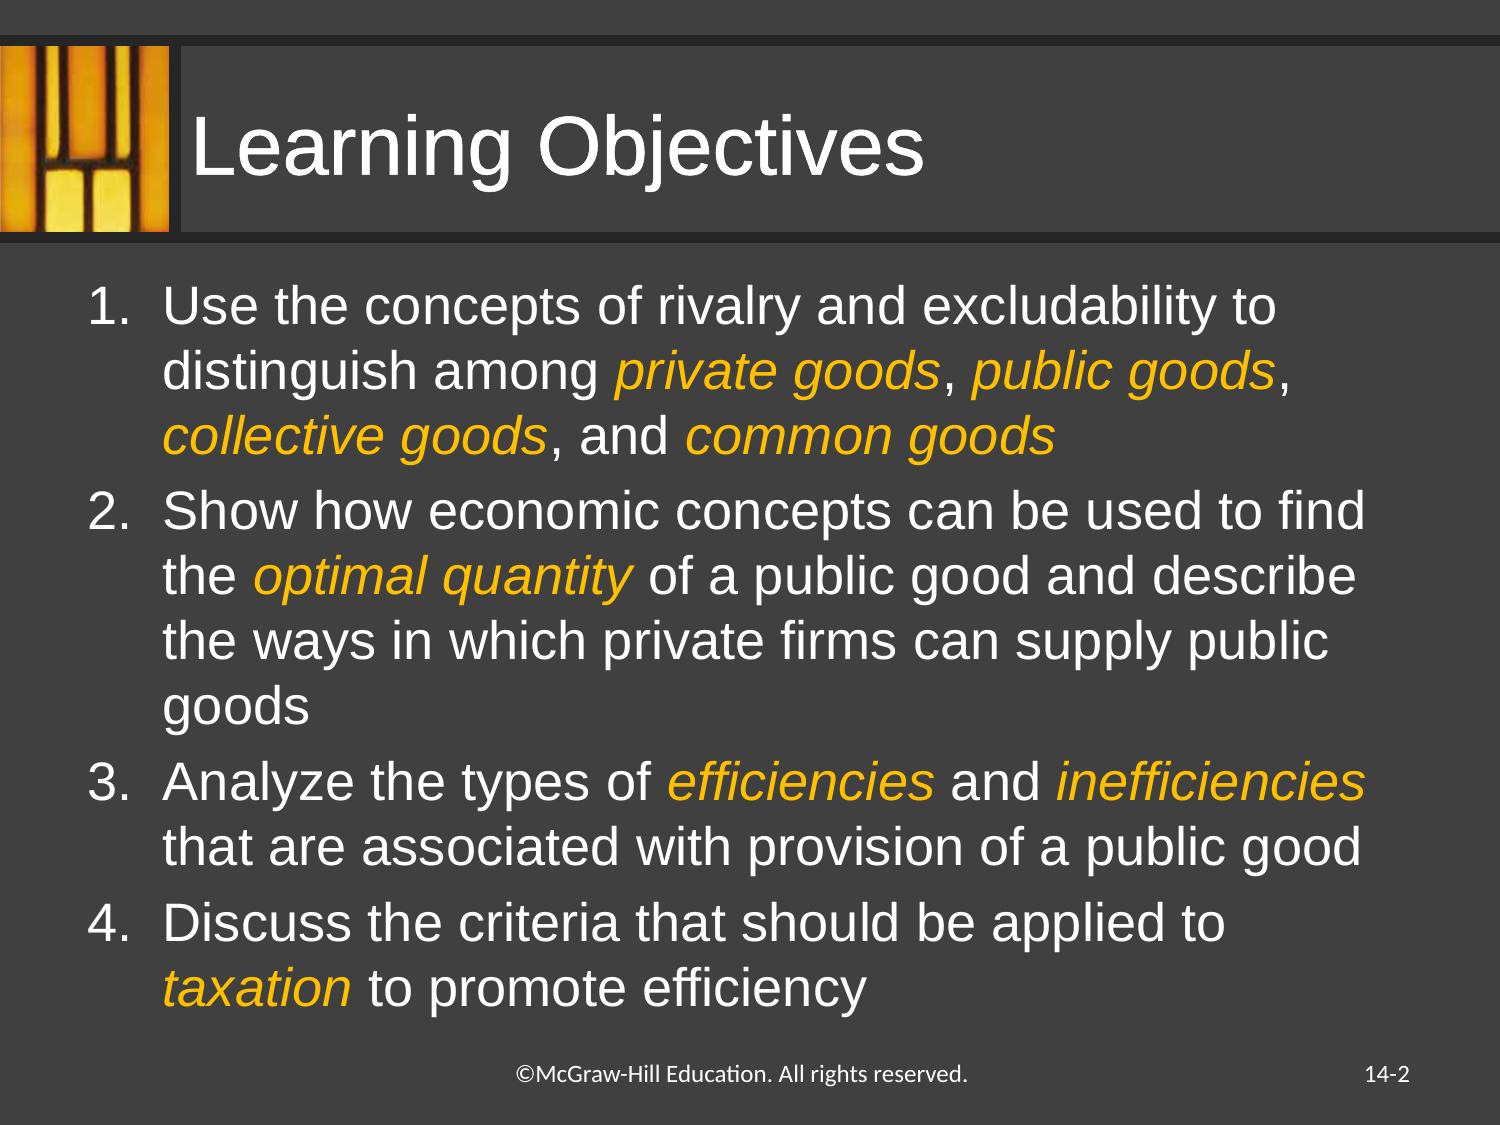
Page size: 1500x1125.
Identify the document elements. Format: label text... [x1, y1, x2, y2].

slide_number 14-2 [1074, 1042, 1425, 1103]
footer ©McGraw-Hill Education. All rights reserved. [500, 1050, 1000, 1103]
picture [1, 46, 169, 232]
title Learning Objectives [174, 45, 1500, 238]
list Use the concepts of rivalry and excludability to distinguish among private goods, public goods, collective goods, and common goods Show how economic concepts can be used to find the optimal quantity of a public good and describe the ways in which private firms can supply public goods Analyze the types of efficiencies and inefficiencies that are associated with provision of a public good Discuss the criteria that should be applied to taxation to promote efficiency [72, 262, 1439, 1005]
